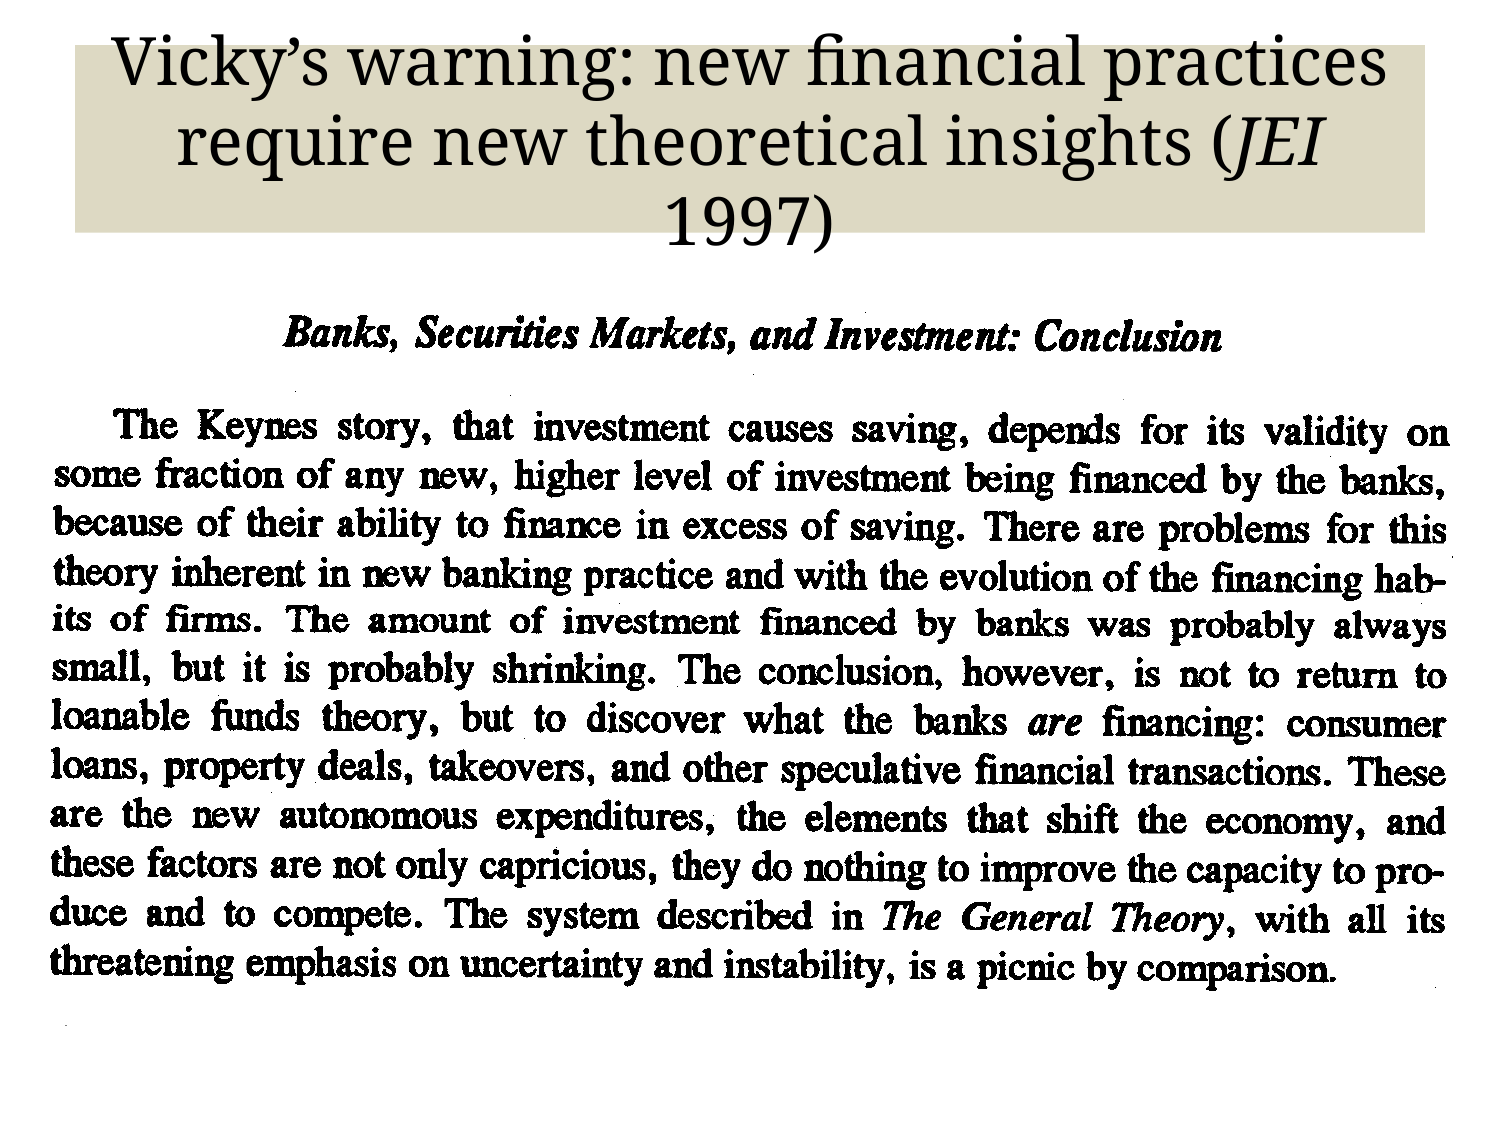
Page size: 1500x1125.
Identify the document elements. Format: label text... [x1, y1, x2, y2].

title Vicky’s warning: new financial practices require new theoretical insights (JEI 1997) [75, 45, 1425, 233]
picture [49, 303, 1482, 1027]
